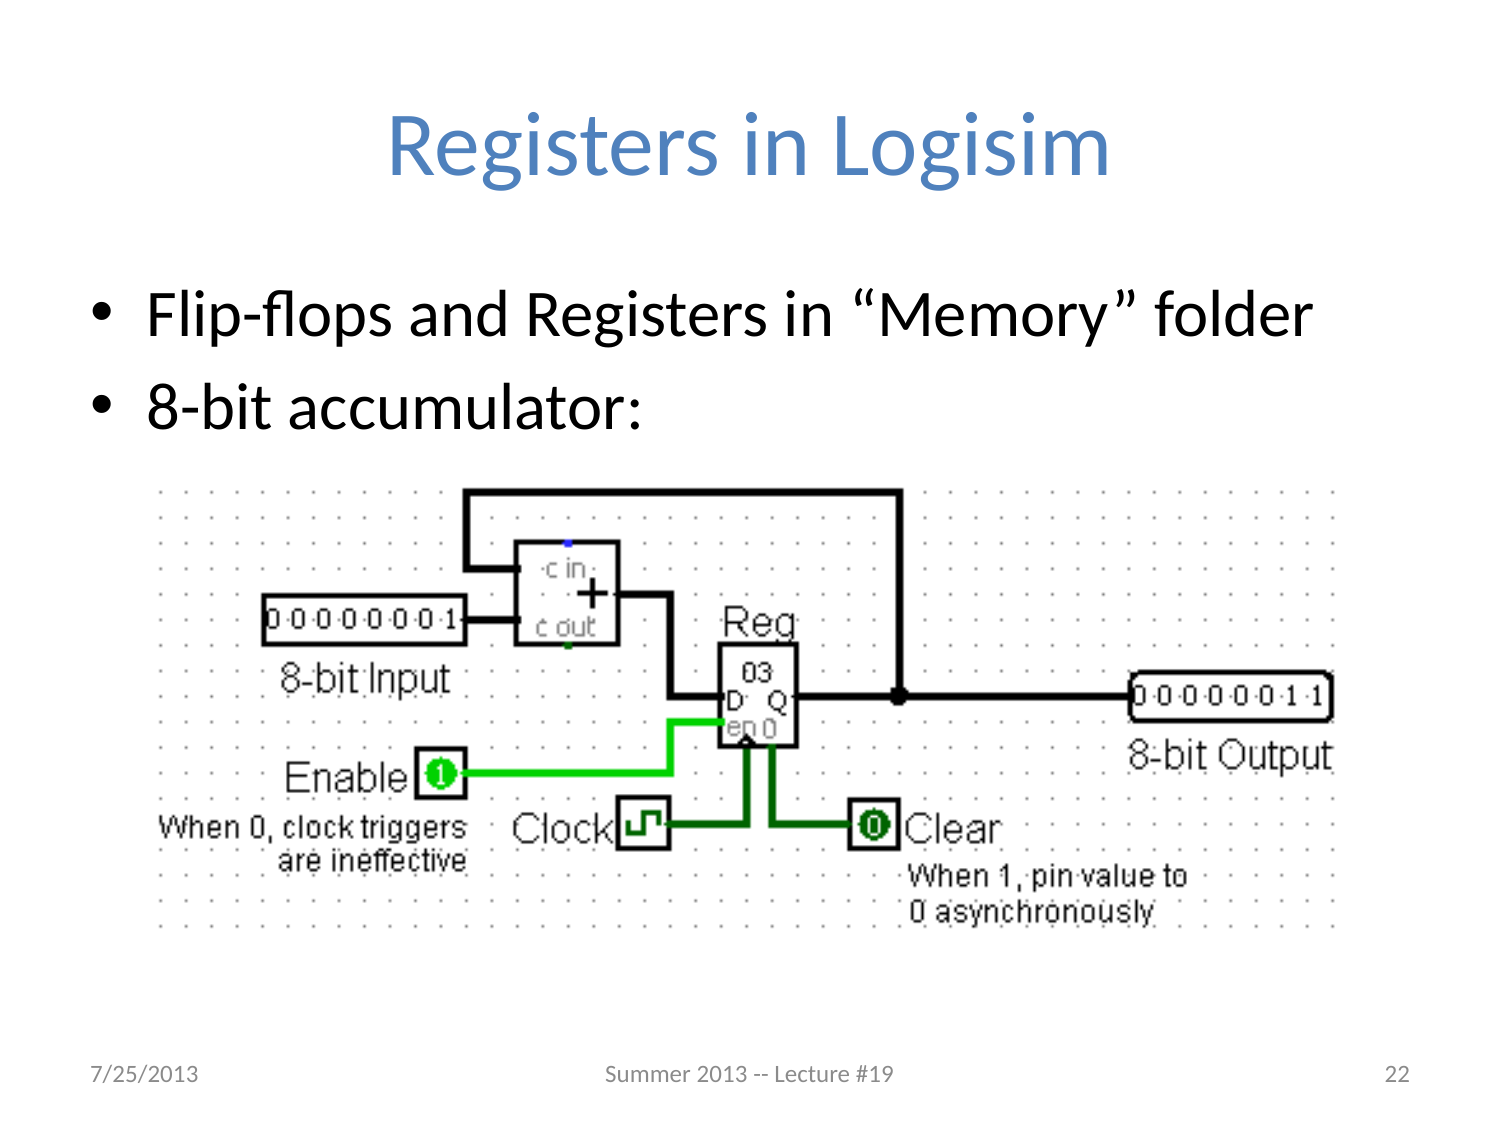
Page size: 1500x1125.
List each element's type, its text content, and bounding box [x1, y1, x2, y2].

footer Summer 2013 -- Lecture #19 [512, 1042, 988, 1103]
slide_number 22 [1074, 1042, 1425, 1103]
picture [149, 479, 1351, 937]
list Flip-flops and Registers in “Memory” folder 8-bit accumulator: [75, 262, 1425, 1005]
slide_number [75, 1042, 425, 1103]
title Registers in Logisim [75, 45, 1425, 233]
